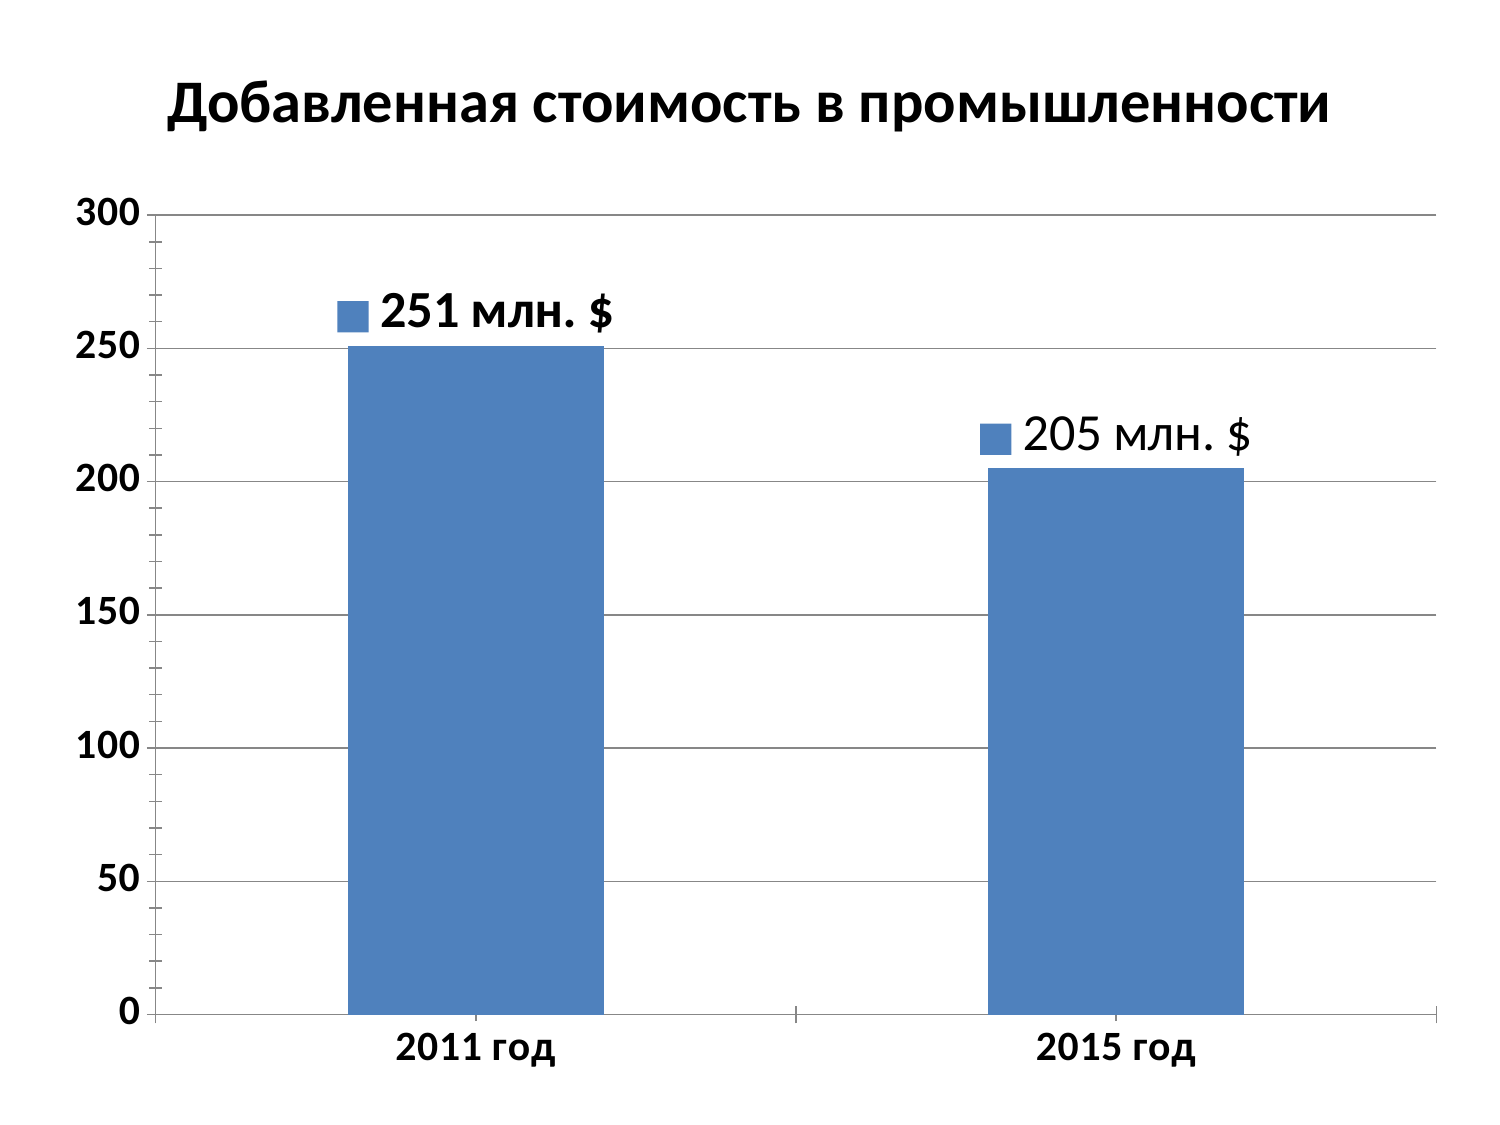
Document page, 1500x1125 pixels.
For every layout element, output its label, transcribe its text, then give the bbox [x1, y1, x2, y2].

chart [46, 175, 1466, 1091]
title Добавленная стоимость в промышленности [75, 45, 1425, 153]
